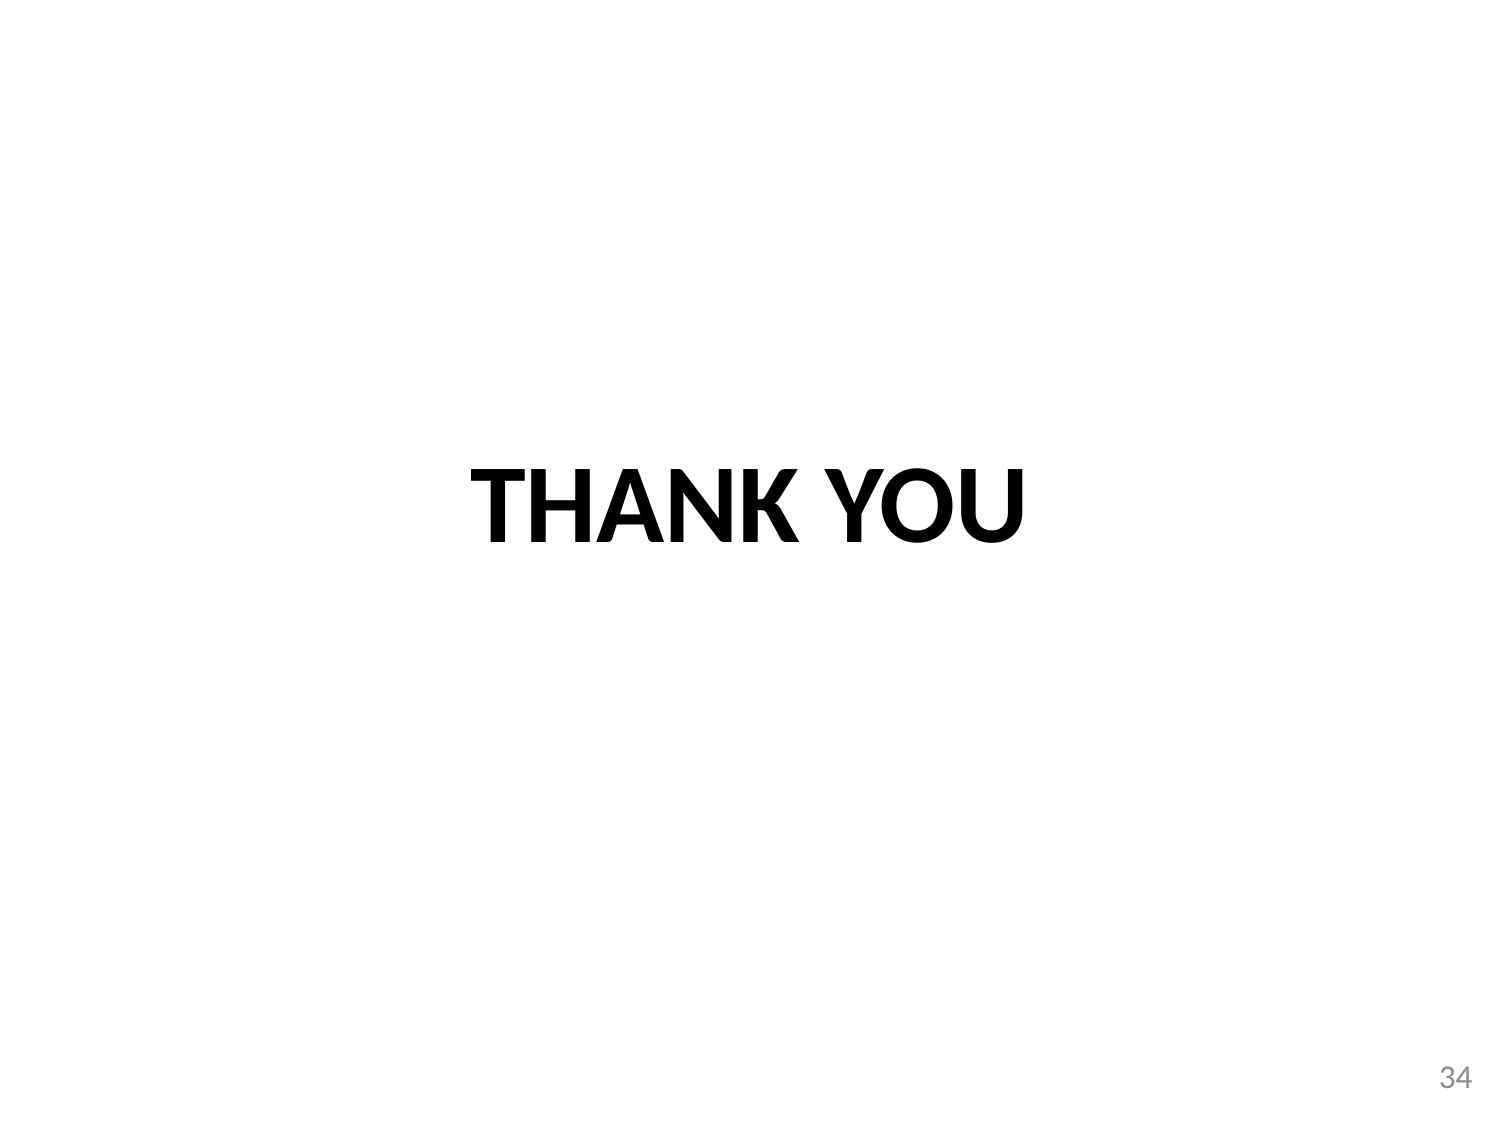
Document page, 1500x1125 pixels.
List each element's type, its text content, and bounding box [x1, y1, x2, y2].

slide_number 34 [1396, 1025, 1488, 1125]
title THANK YOU [337, 412, 1163, 600]
